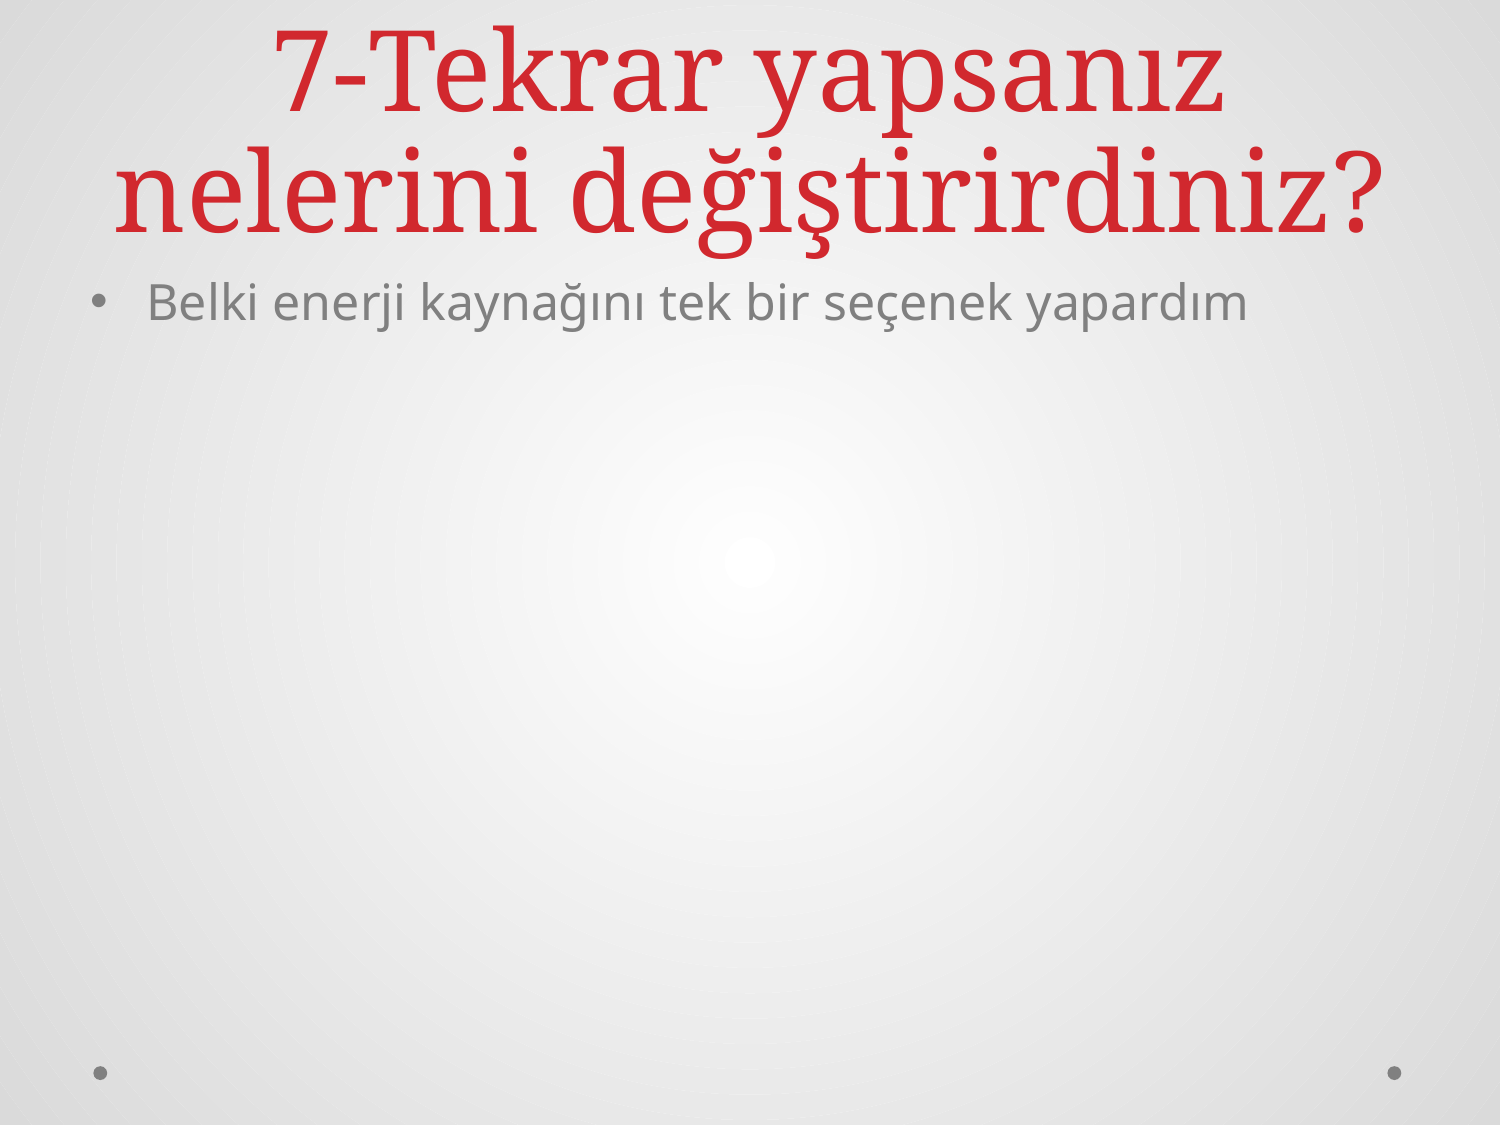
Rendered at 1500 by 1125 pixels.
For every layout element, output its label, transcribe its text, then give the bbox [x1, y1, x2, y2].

list Belki enerji kaynağını tek bir seçenek yapardım [75, 262, 1425, 1005]
title 7-Tekrar yapsanız nelerini değiştirirdiniz? [75, 0, 1425, 262]
